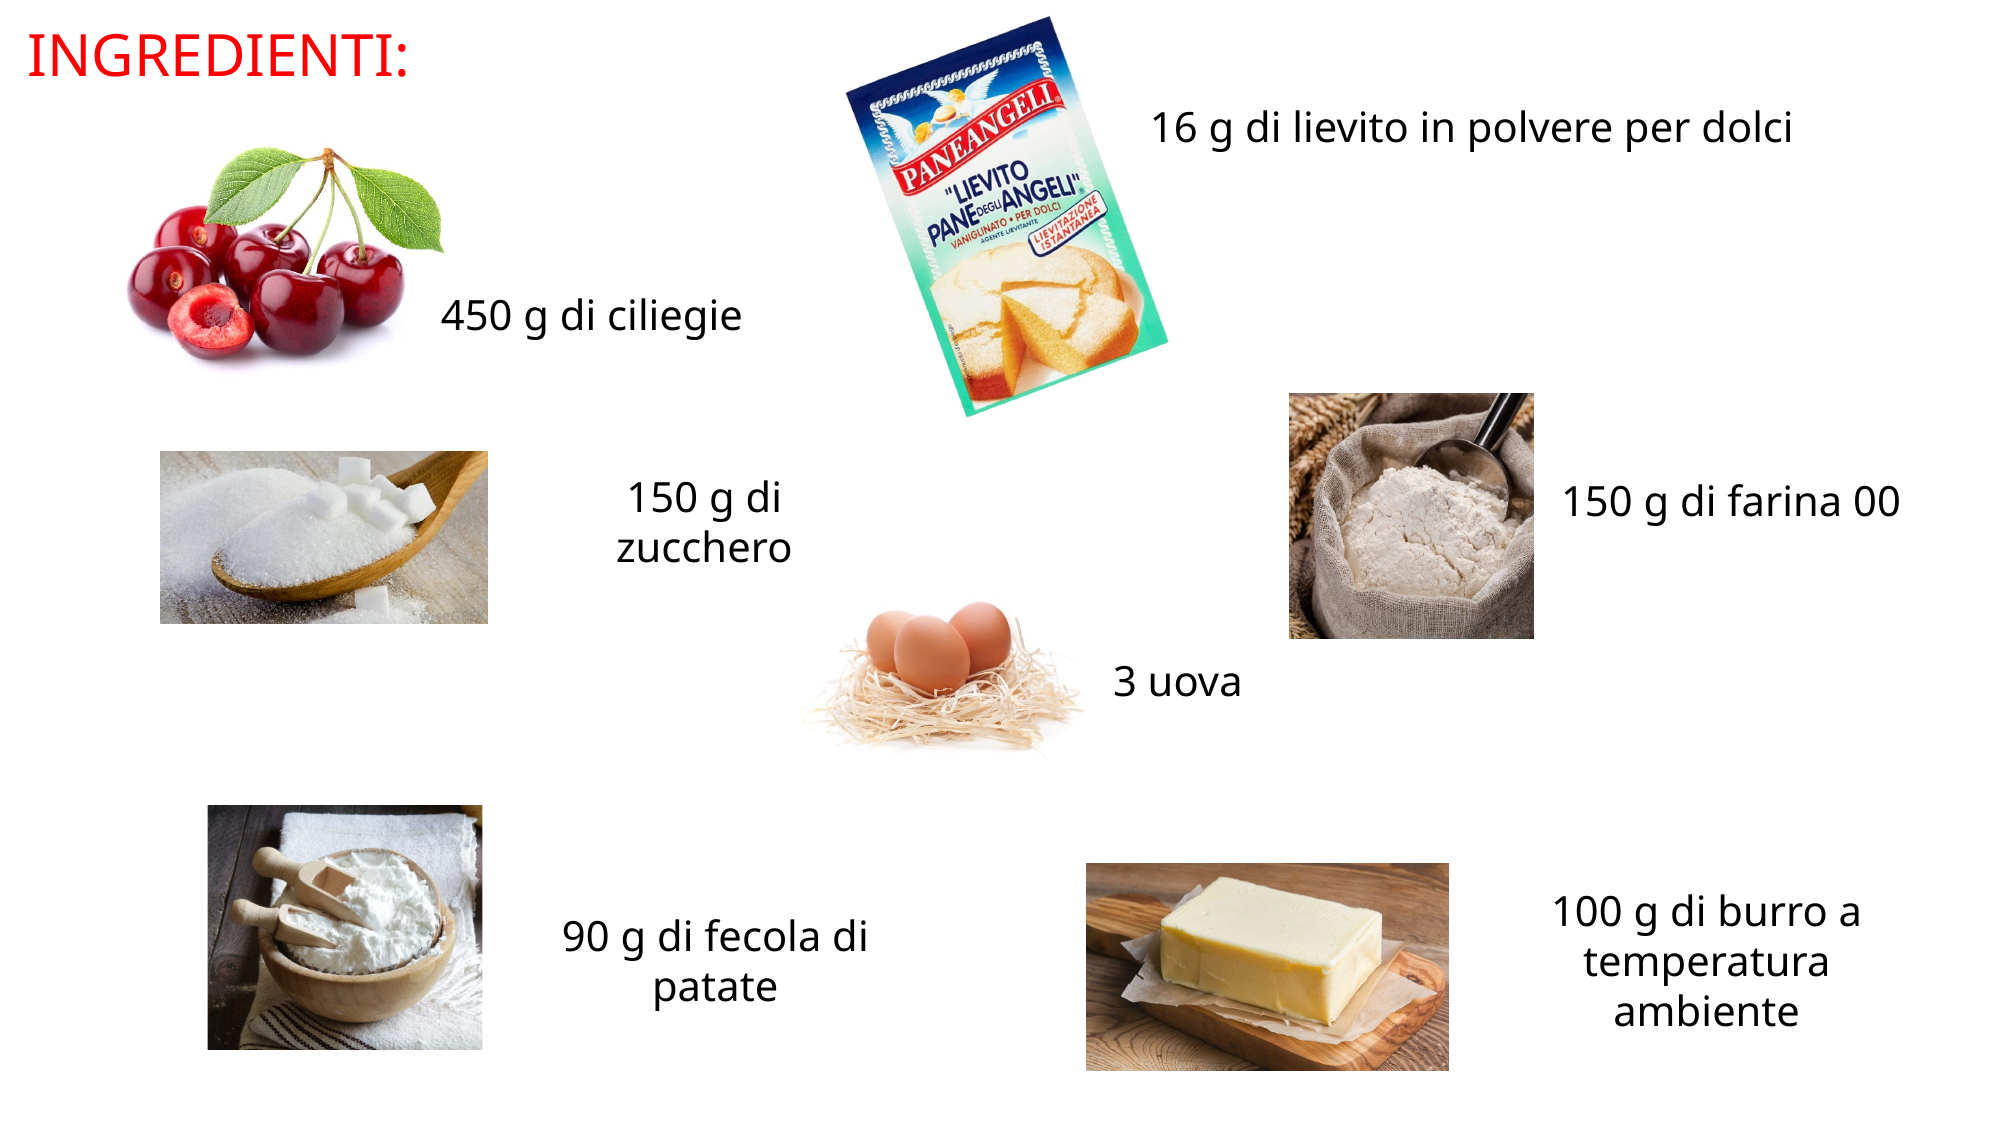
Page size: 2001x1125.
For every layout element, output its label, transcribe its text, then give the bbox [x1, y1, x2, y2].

text_box 3 uova [1087, 629, 1271, 731]
text_box 16 g di lievito in polvere per dolci [1118, 75, 1830, 177]
picture [207, 805, 483, 1050]
picture [1086, 863, 1449, 1071]
picture [800, 571, 1087, 763]
picture [1289, 393, 1534, 639]
picture [102, 116, 464, 394]
text_box 450 g di ciliegie [464, 263, 777, 365]
picture [844, 14, 1171, 420]
text_box 150 g di zucchero [518, 470, 891, 570]
text_box 90 g di fecola di patate [523, 907, 907, 1012]
subtitle INGREDIENTI: [12, 18, 1982, 1125]
text_box 150 g di farina 00 [1538, 446, 1924, 553]
picture [160, 451, 488, 624]
text_box 100 g di burro a temperatura ambiente [1490, 862, 1924, 1057]
